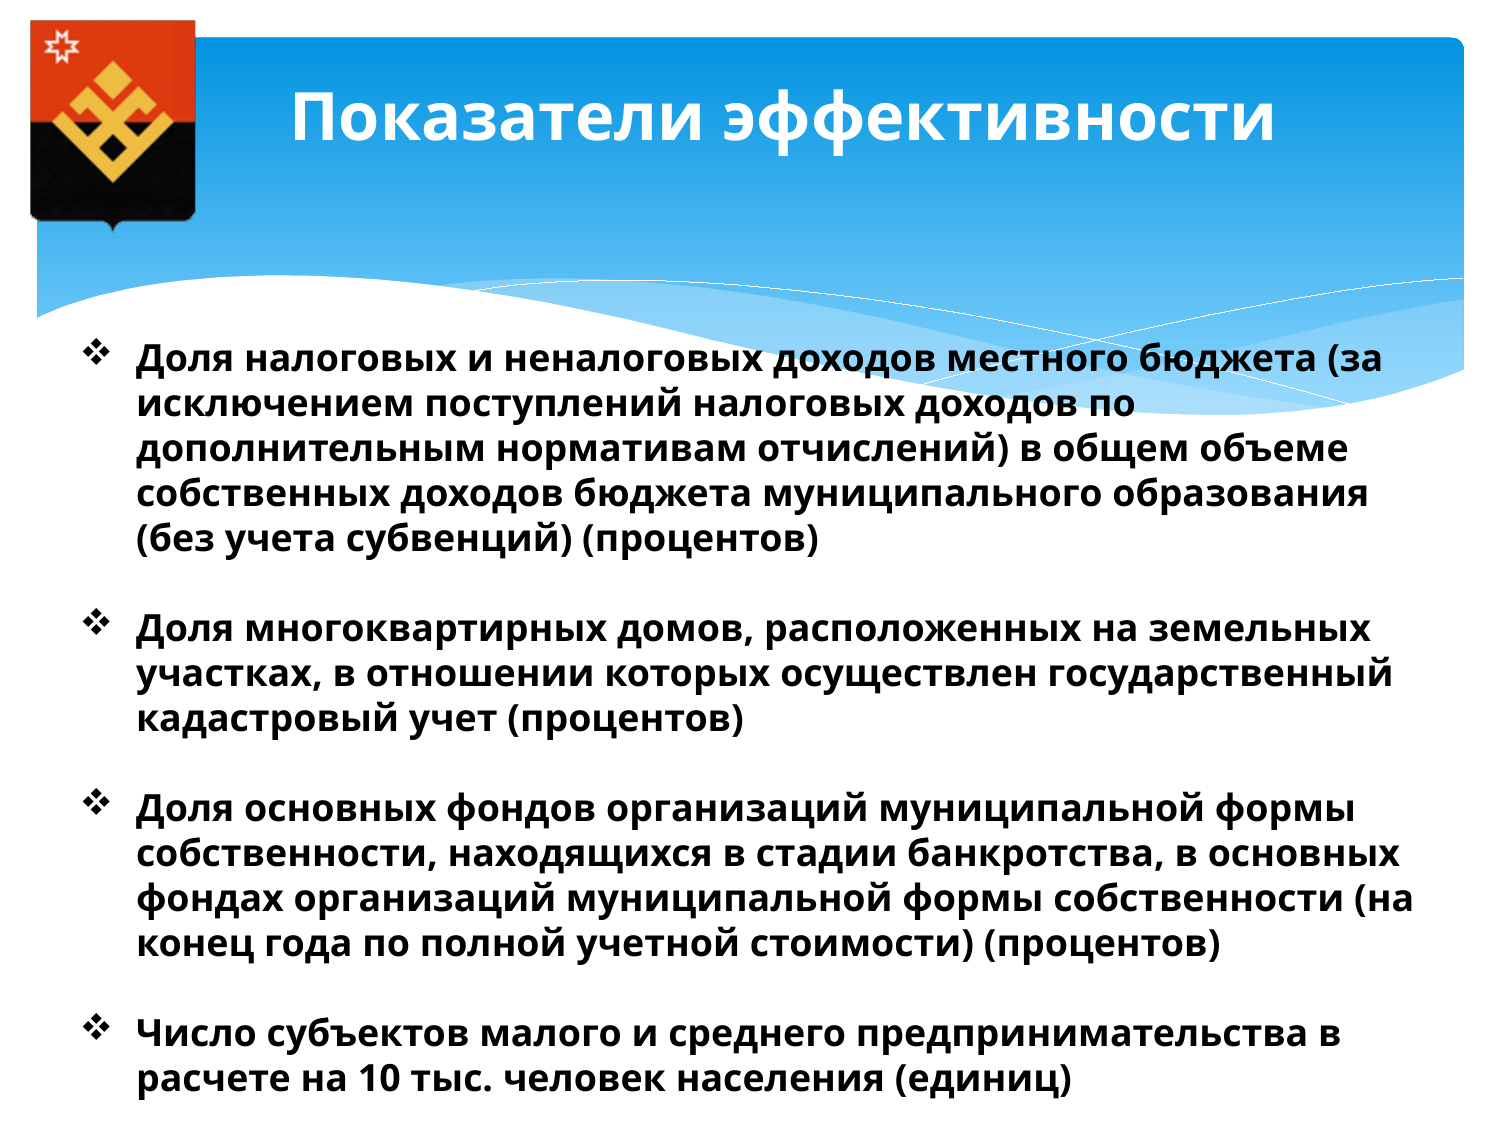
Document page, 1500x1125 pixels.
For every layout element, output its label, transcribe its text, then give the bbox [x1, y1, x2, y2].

text_box Показатели эффективности [274, 66, 1293, 162]
text_box Доля налоговых и неналоговых доходов местного бюджета (за исключением поступлений налоговых доходов по дополнительным нормативам отчислений) в общем объеме собственных доходов бюджета муниципального образования (без учета субвенций) (процентов) Доля многоквартирных домов, расположенных на земельных участках, в отношении которых осуществлен государственный кадастровый учет (процентов) Доля основных фондов организаций муниципальной формы собственности, находящихся в стадии банкротства, в основных фондах организаций муниципальной формы собственности (на конец года по полной учетной стоимости) (процентов) Число субъектов малого и среднего предпринимательства в расчете на 10 тыс. человек населения (единиц) [64, 326, 1436, 1106]
picture [29, 18, 197, 234]
